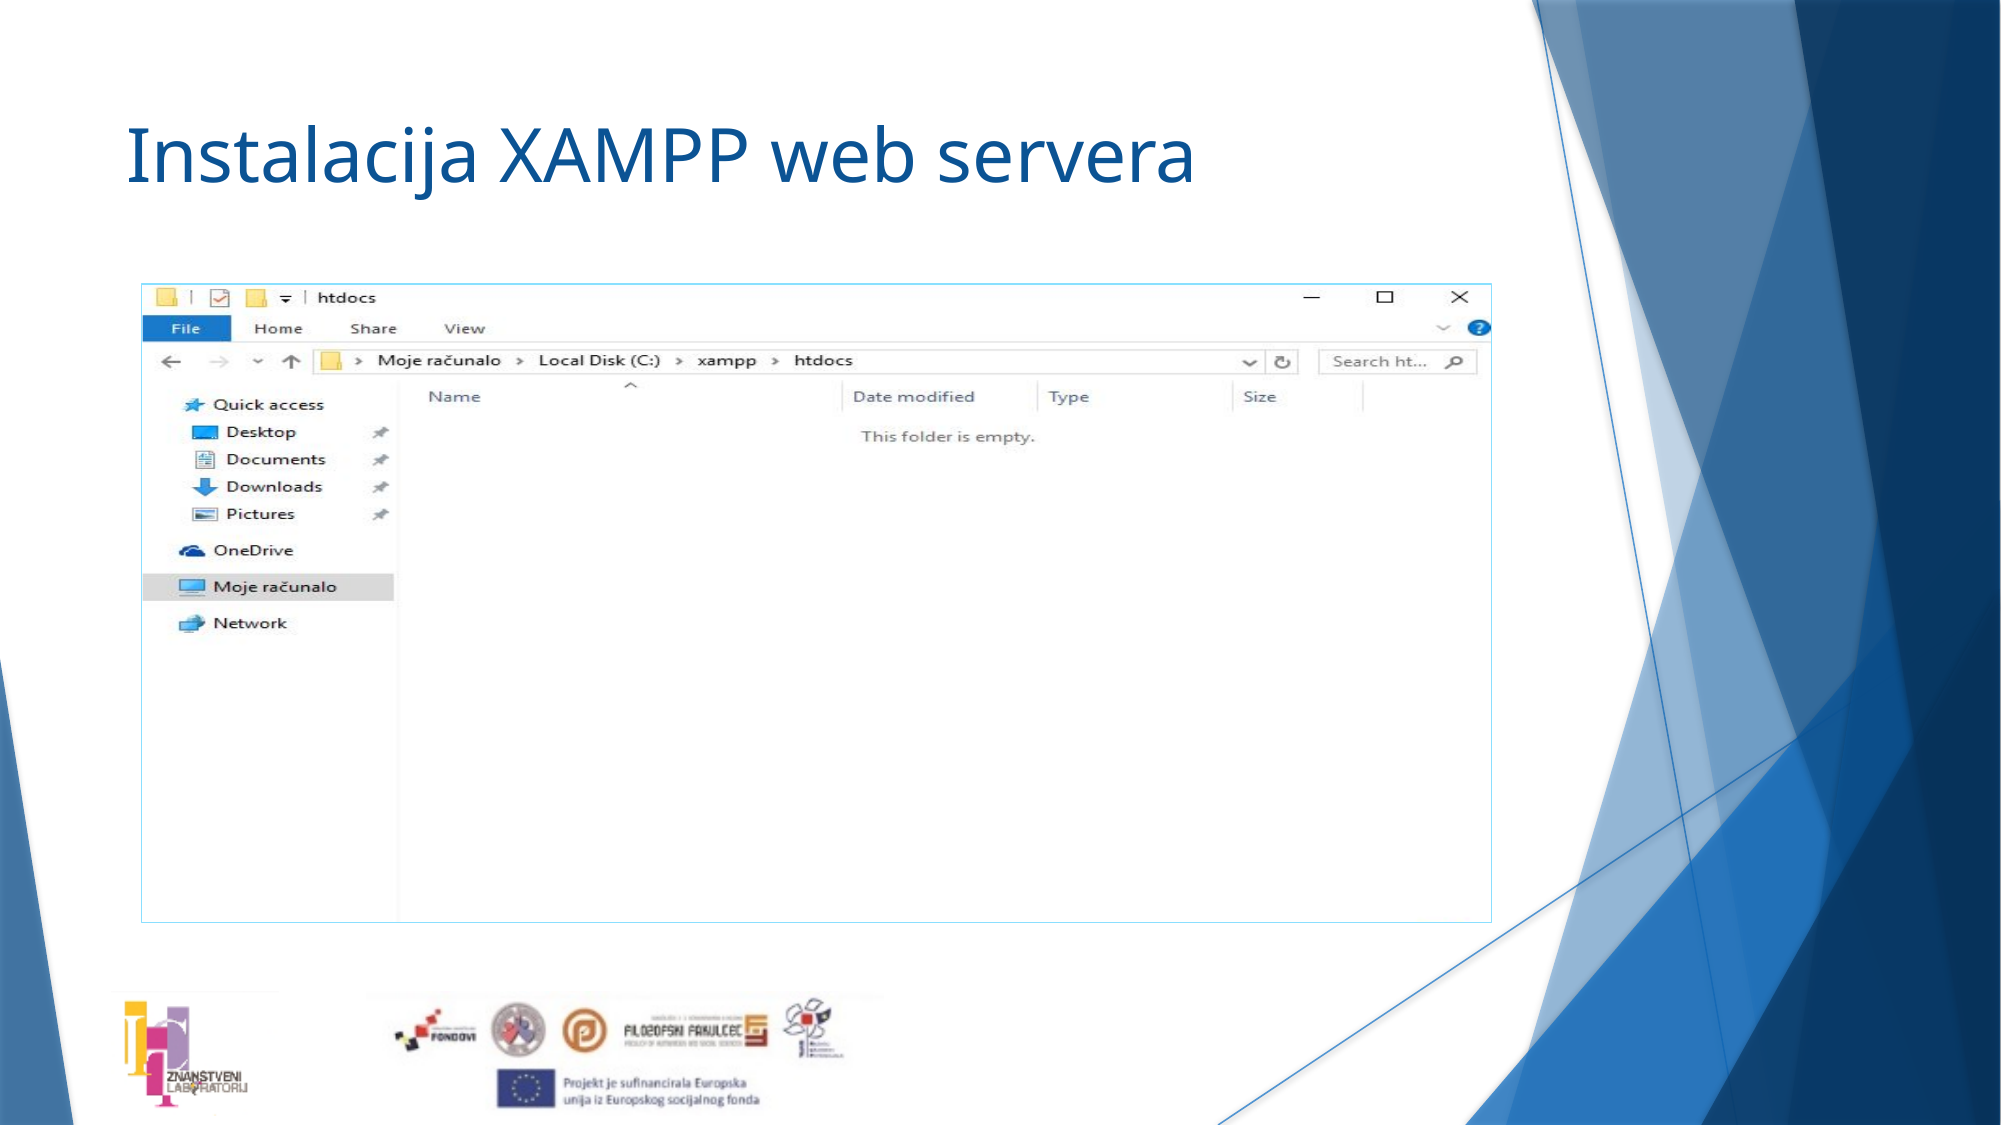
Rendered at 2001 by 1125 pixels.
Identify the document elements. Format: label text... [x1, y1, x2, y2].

picture [366, 990, 884, 1117]
title Instalacija XAMPP web servera [111, 99, 1522, 317]
picture [110, 990, 279, 1117]
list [142, 284, 1492, 922]
